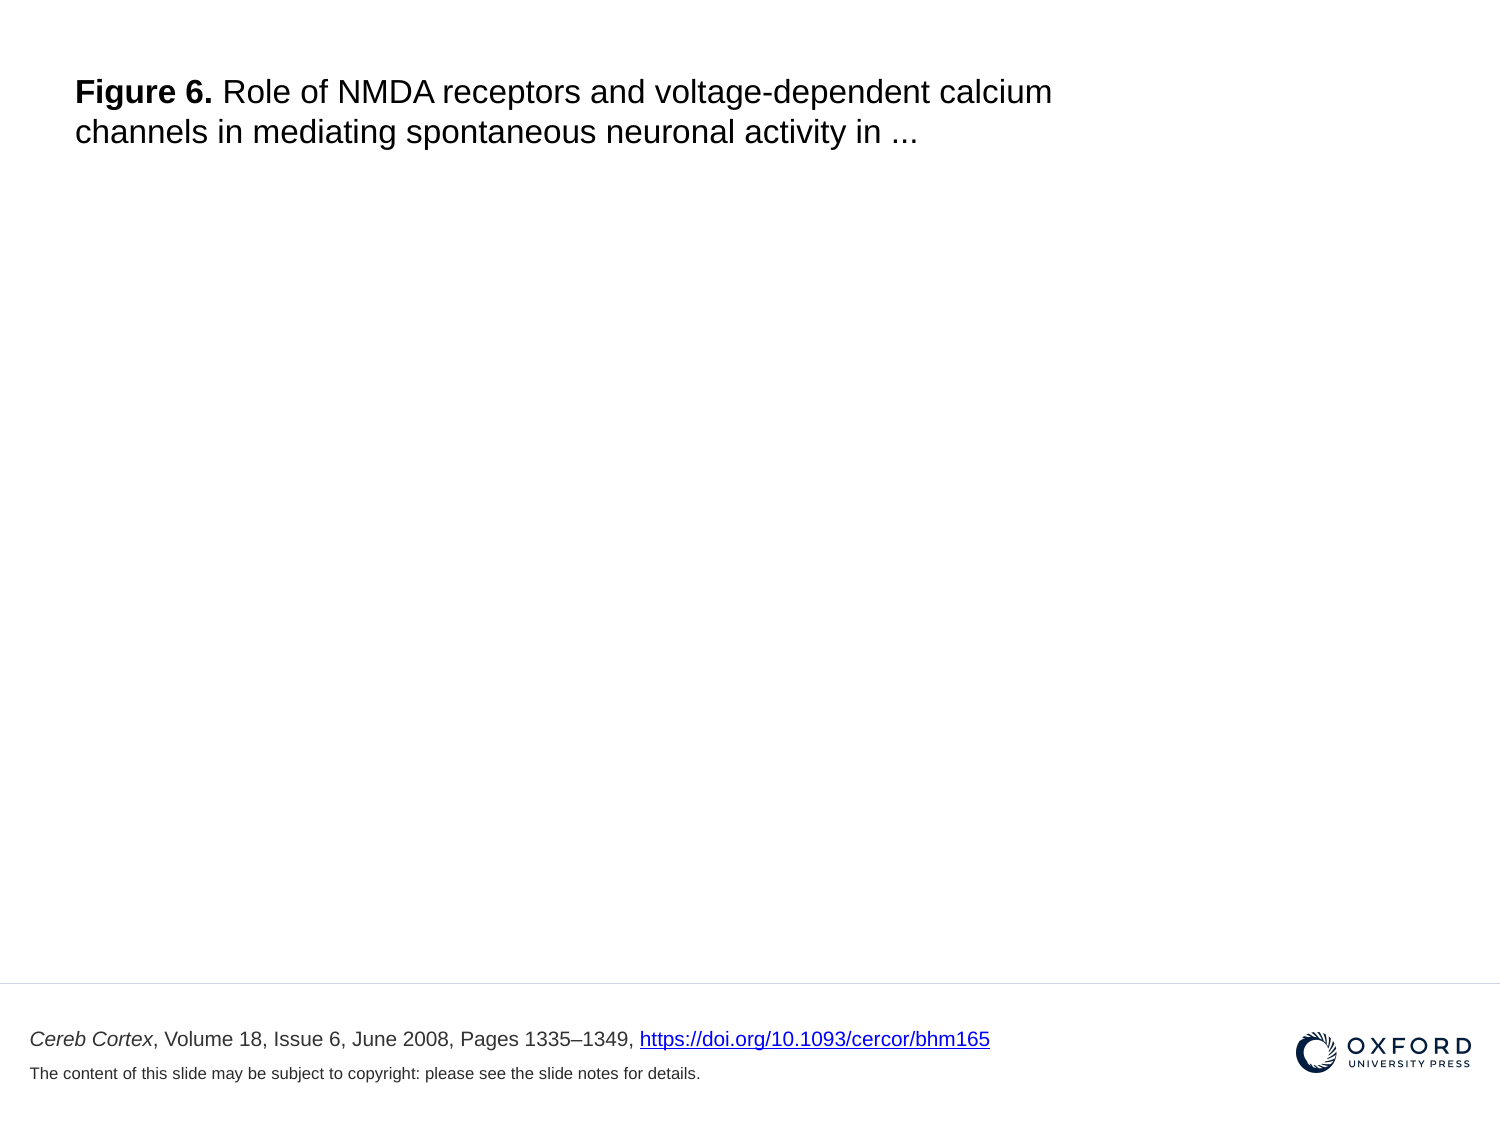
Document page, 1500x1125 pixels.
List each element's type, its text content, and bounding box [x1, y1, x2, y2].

footer Cereb Cortex, Volume 18, Issue 6, June 2008, Pages 1335–1349, https://doi.org/10.1093/cercor/bhm165 The content of this slide may be subject to copyright: please see the slide notes for details. [0, 983, 1260, 1125]
picture [1296, 1032, 1471, 1073]
title Figure 6. Role of NMDA receptors and voltage-dependent calcium channels in mediating spontaneous neuronal activity in ... [75, 69, 1078, 171]
